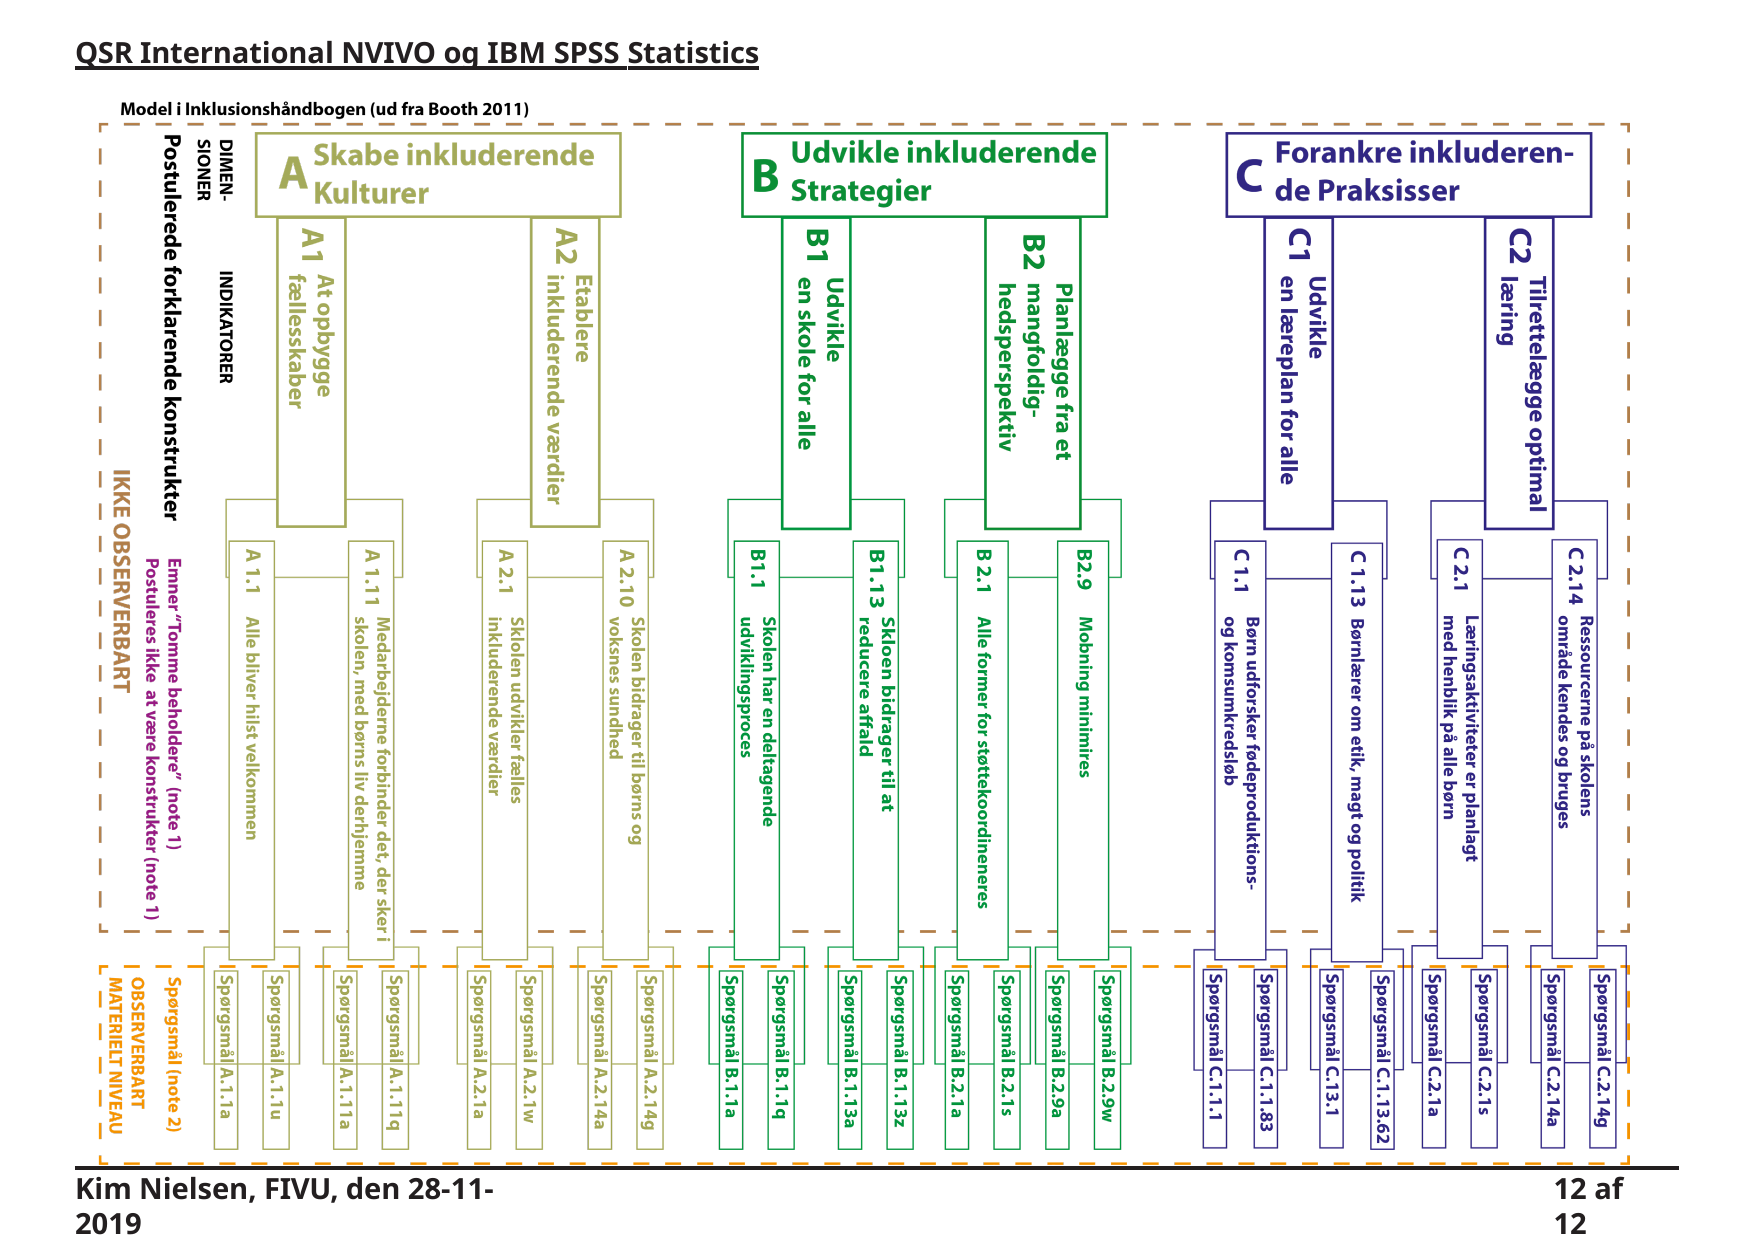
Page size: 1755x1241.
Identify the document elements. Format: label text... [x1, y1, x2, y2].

text_box QSR International NVIVO og IBM SPSS Statistics [72, 32, 1682, 70]
text_box [98, 99, 1630, 1166]
slide_number 12 af 12 [1547, 1167, 1650, 1241]
footer Kim Nielsen, FIVU, den 28-11-2019 [72, 1167, 512, 1241]
